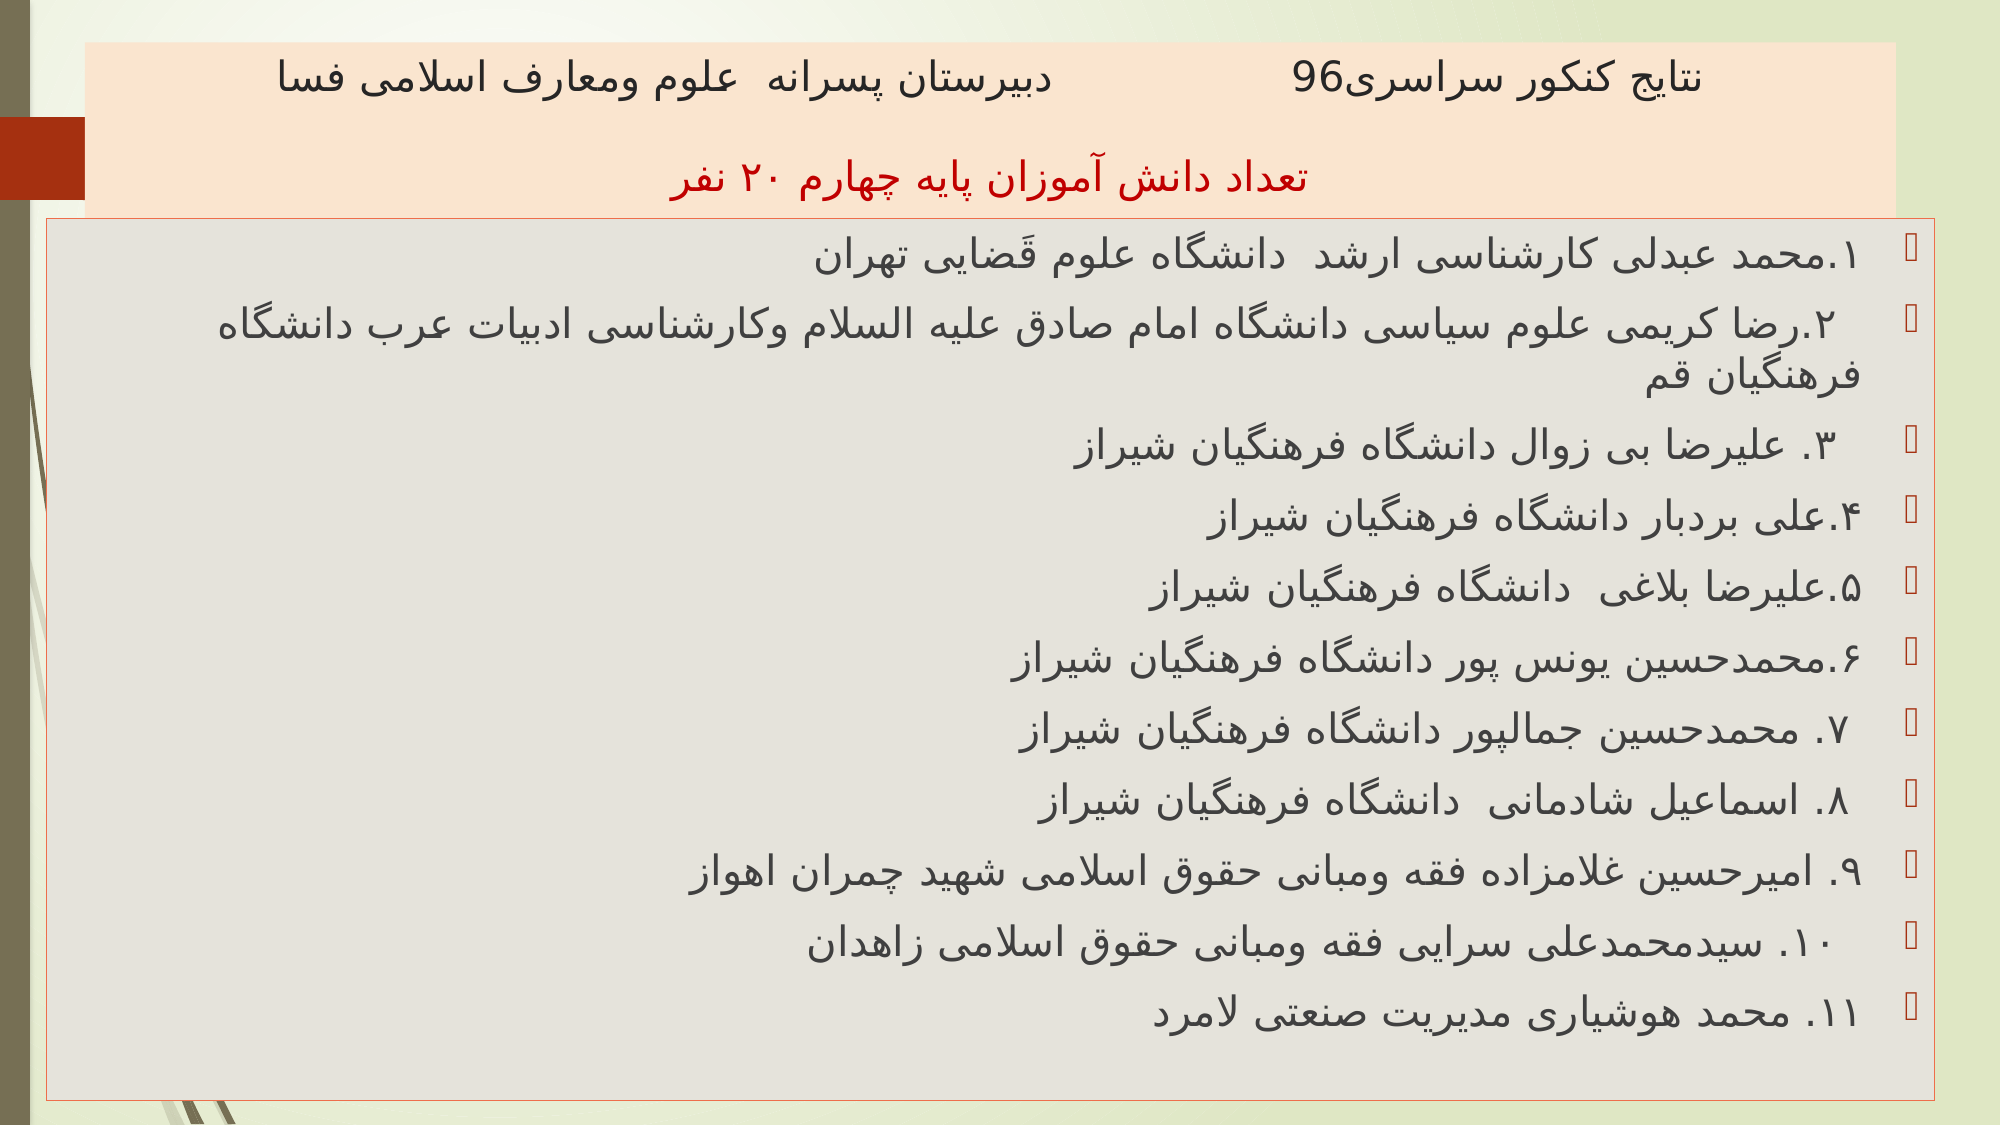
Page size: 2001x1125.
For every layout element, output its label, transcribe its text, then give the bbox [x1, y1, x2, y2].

title نتایج کنکور سراسری96 دبیرستان پسرانه علوم ومعارف اسلامی فسا تعداد دانش آموزان پایه چهارم ۲۰ نفر [84, 42, 1896, 218]
list ۱.محمد عبدلی کارشناسی ارشد دانشگاه علوم قَضایی تهران ۲.رضا کریمی علوم سیاسی دانشگاه امام صادق علیه السلام وکارشناسی ادبیات عرب دانشگاه فرهنگیان قم ۳. علیرضا بی زوال دانشگاه فرهنگیان شیراز ۴.علی بردبار دانشگاه فرهنگیان شیراز ۵.علیرضا بلاغی دانشگاه فرهنگیان شیراز ۶.محمدحسین یونس پور دانشگاه فرهنگیان شیراز ۷. محمدحسین جمالپور دانشگاه فرهنگیان شیراز ۸. اسماعیل شادمانی دانشگاه فرهنگیان شیراز ۹. امیرحسین غلامزاده فقه ومبانی حقوق اسلامی شهید چمران اهواز ۱۰. سیدمحمدعلی سرایی فقه ومبانی حقوق اسلامی زاهدان ۱۱. محمد هوشیاری مدیریت صنعتی لامرد [46, 218, 1935, 1101]
